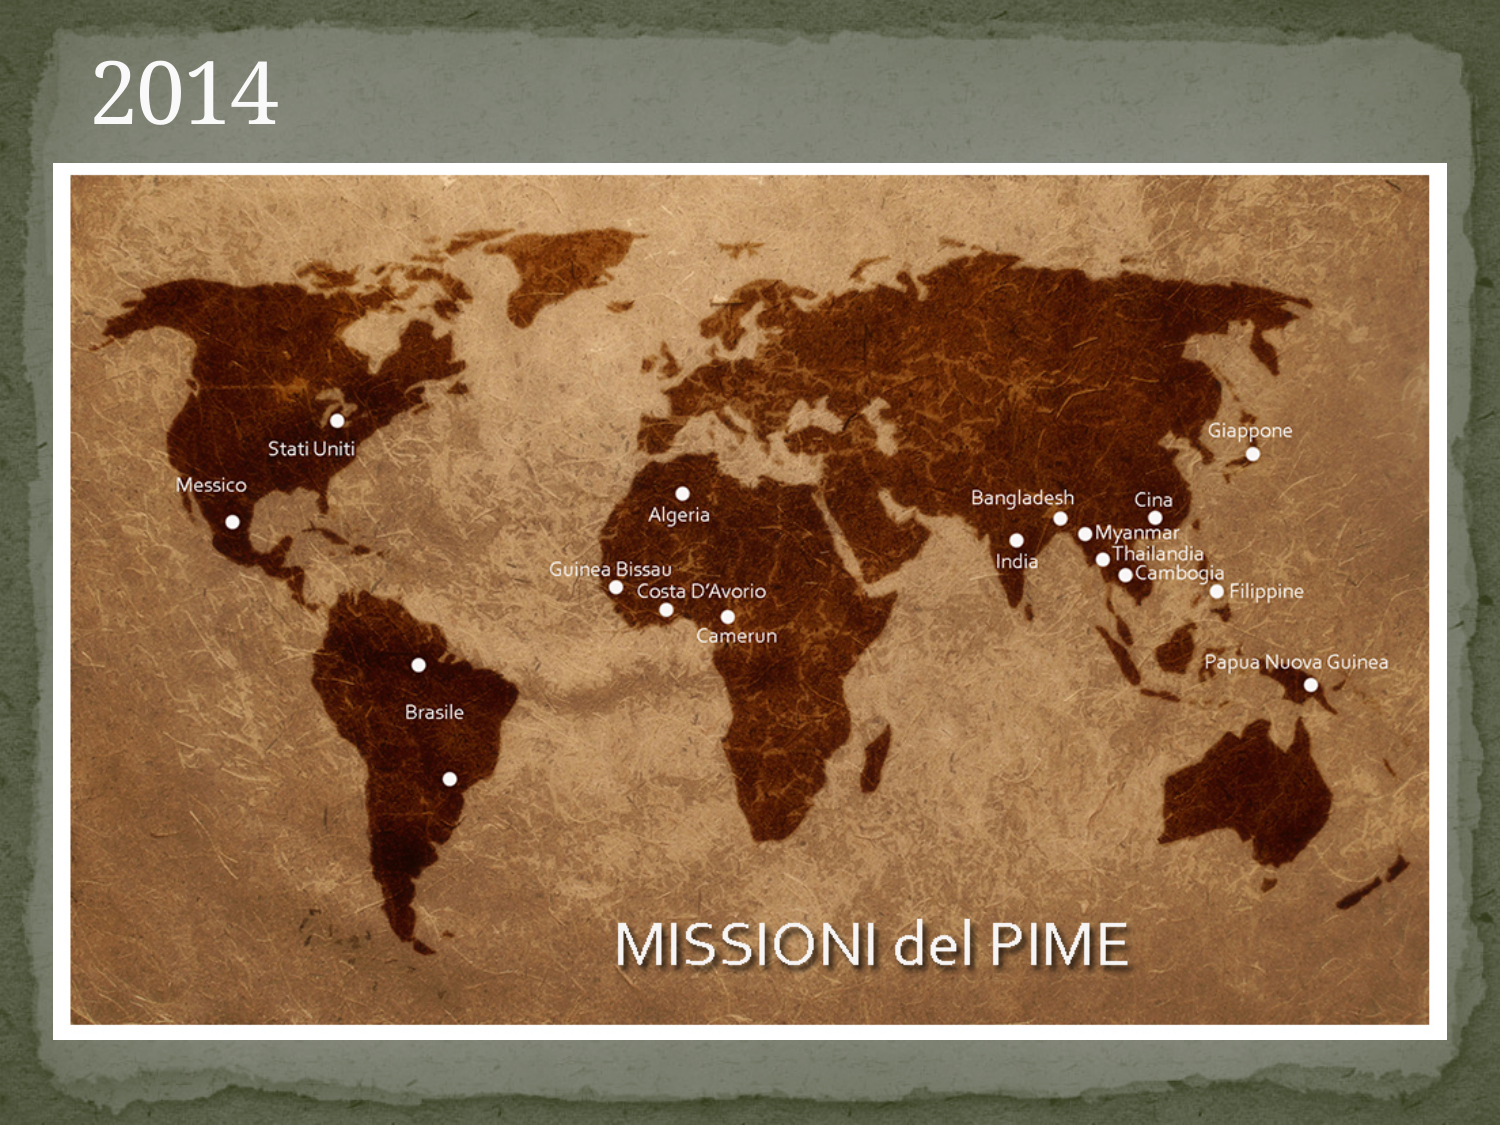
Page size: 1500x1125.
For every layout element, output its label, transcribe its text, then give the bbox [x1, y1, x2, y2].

picture [53, 163, 1447, 1040]
title 2014 [74, 24, 1425, 150]
